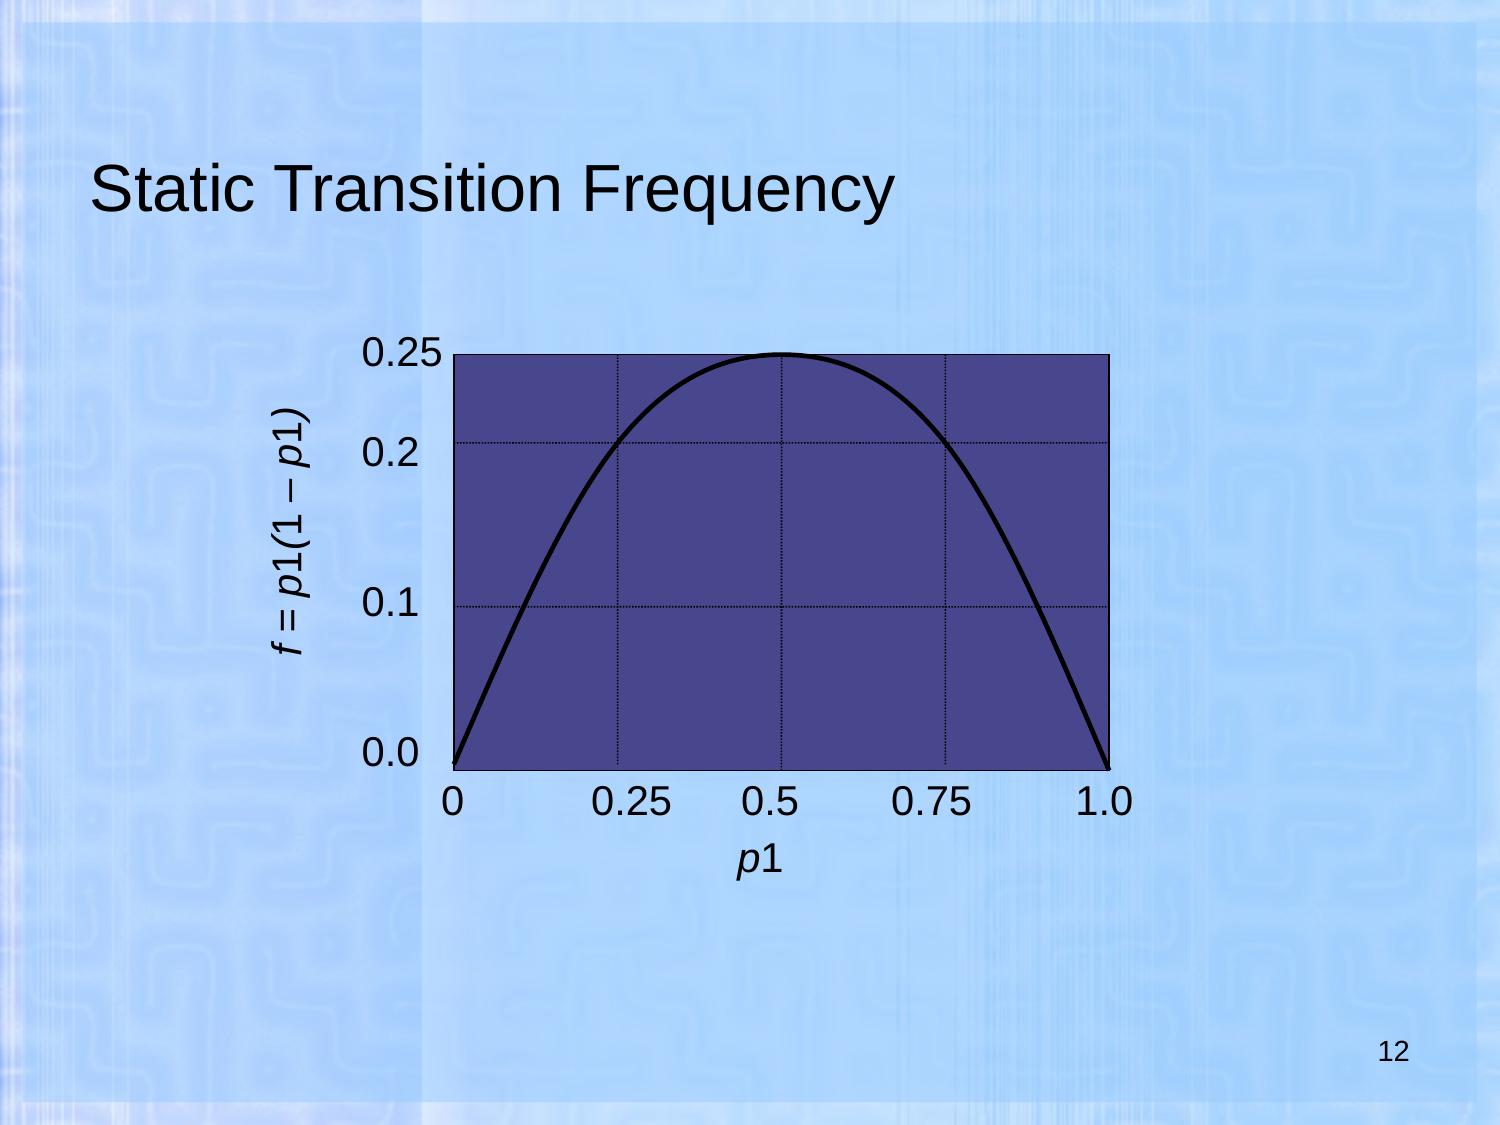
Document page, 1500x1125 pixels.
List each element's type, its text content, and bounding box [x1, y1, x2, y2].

picture [0, 0, 1500, 1125]
title Static Transition Frequency [74, 44, 1425, 233]
text_box p1 [722, 823, 799, 888]
slide_number 17 [22, 22, 1477, 1103]
text_box [458, 354, 1108, 766]
slide_number 12 [1074, 1024, 1426, 1103]
text_box [458, 354, 769, 752]
text_box 0 0.25 0.5 0.75 1.0 [426, 766, 1179, 832]
text_box [795, 354, 1110, 766]
text_box f = p1(1 – p1) [252, 392, 318, 683]
text_box 0.25 0.2 0.1 0.0 [346, 316, 458, 782]
